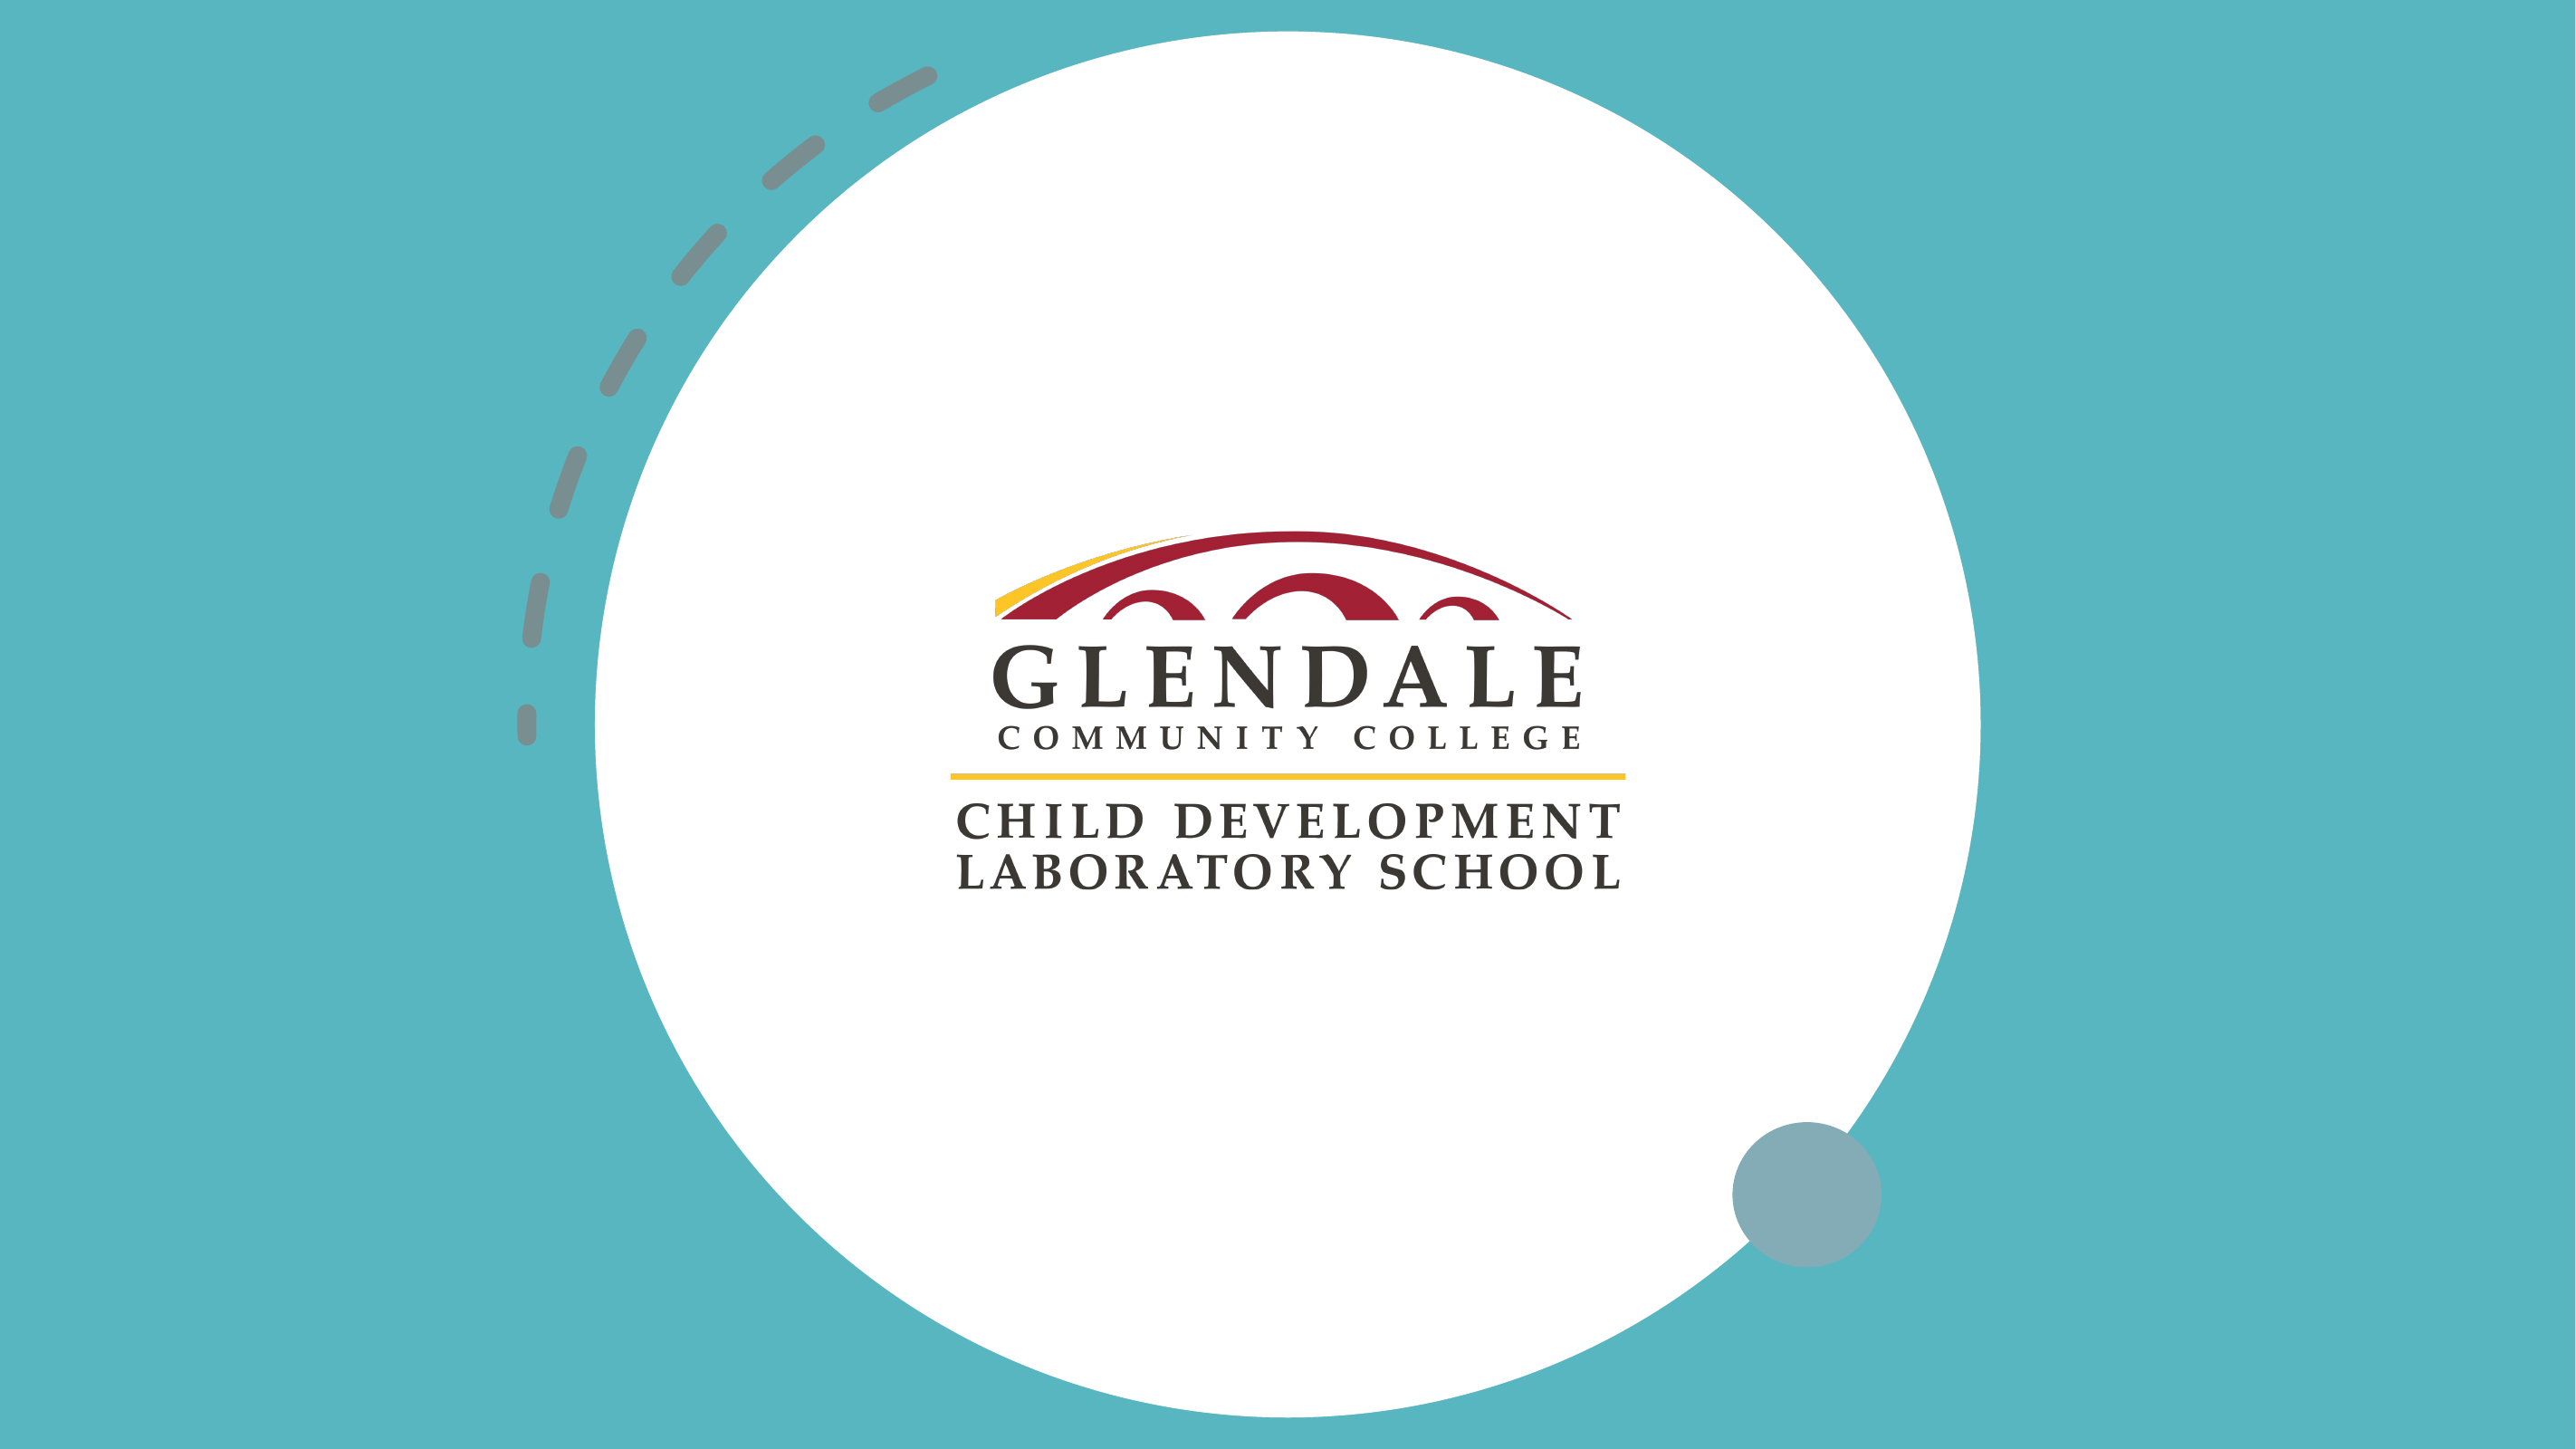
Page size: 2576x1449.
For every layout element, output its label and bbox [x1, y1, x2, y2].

text_box [526, 75, 1077, 737]
text_box [0, 0, 2576, 1449]
picture [887, 375, 1689, 994]
text_box [594, 30, 1982, 1419]
text_box [1731, 1121, 1883, 1269]
